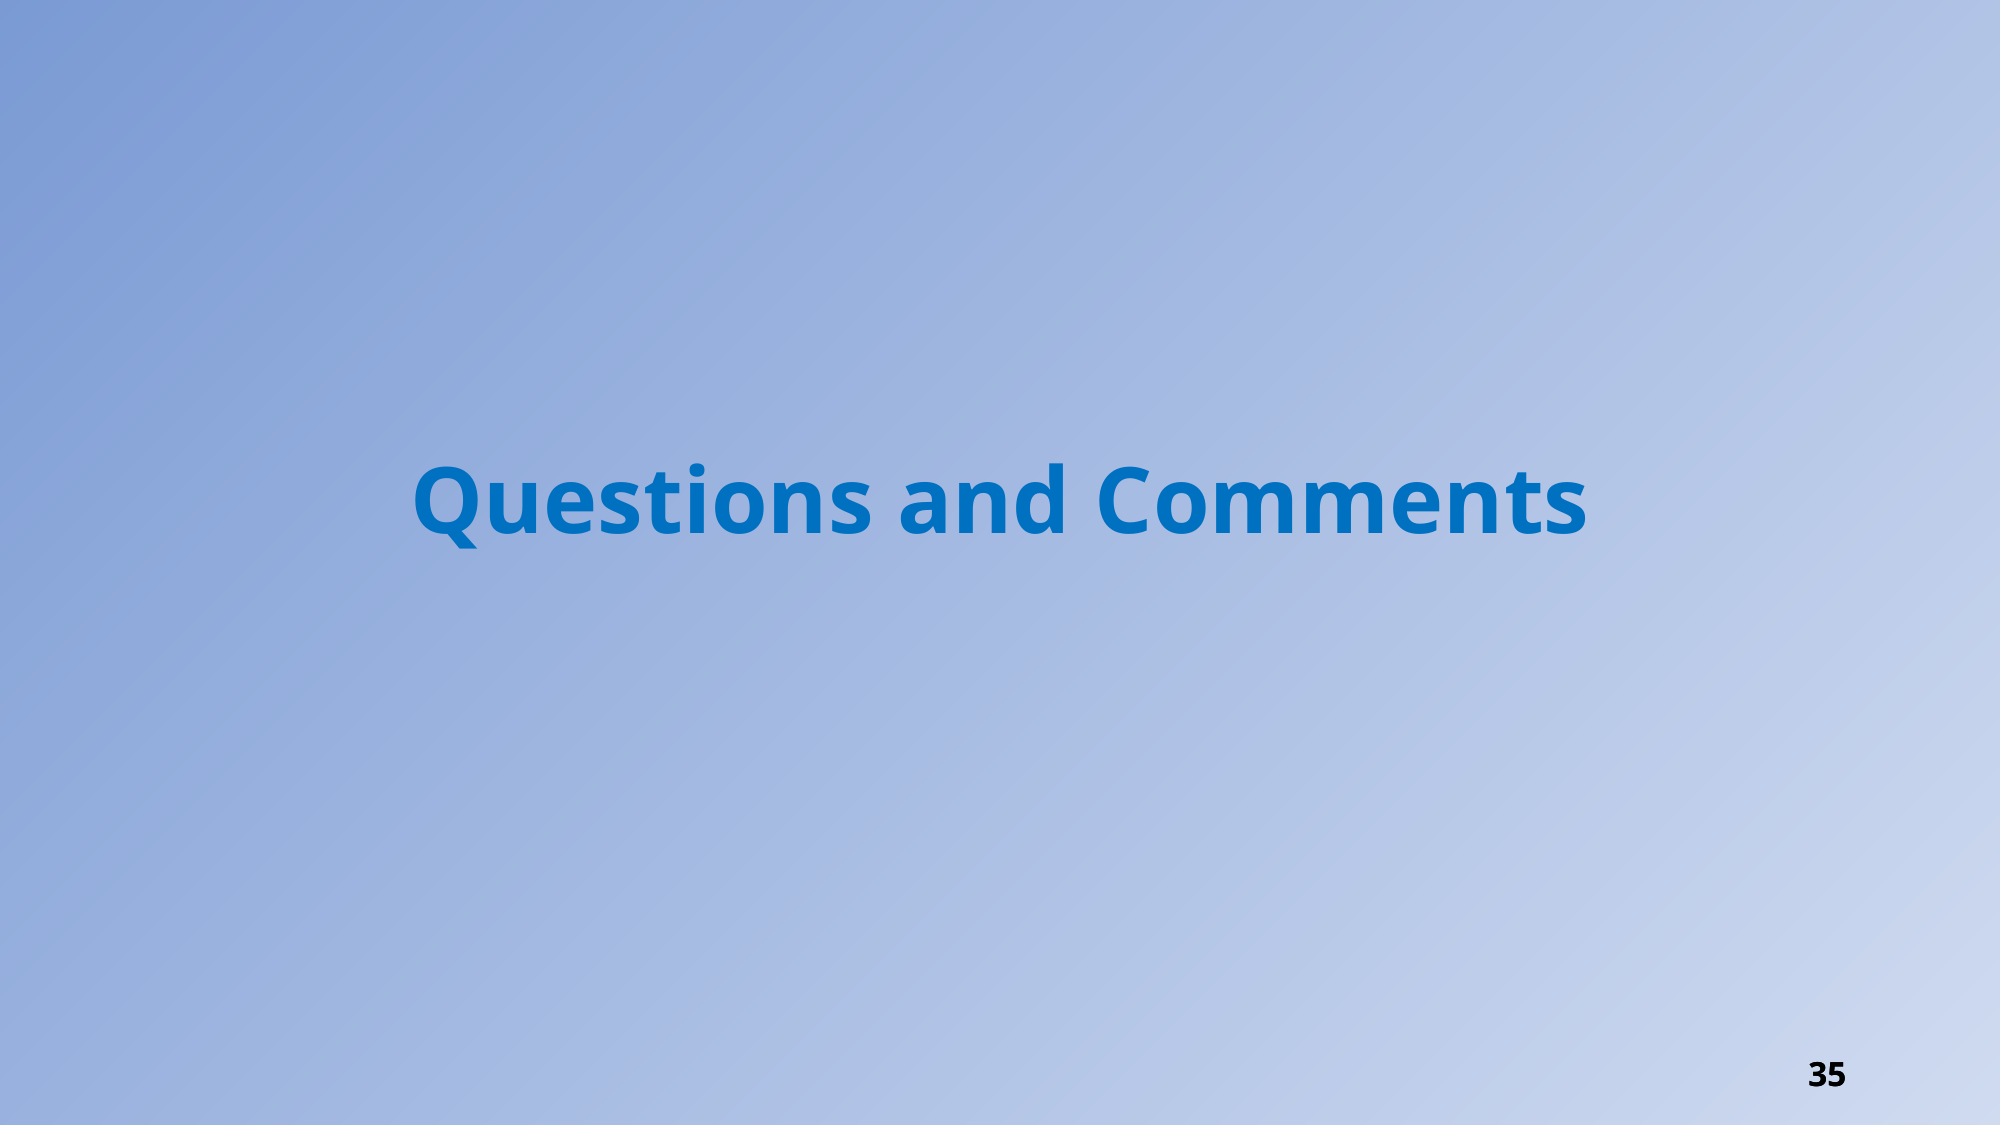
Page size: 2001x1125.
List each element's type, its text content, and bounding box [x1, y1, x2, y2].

list Questions and Comments [138, 446, 1863, 680]
